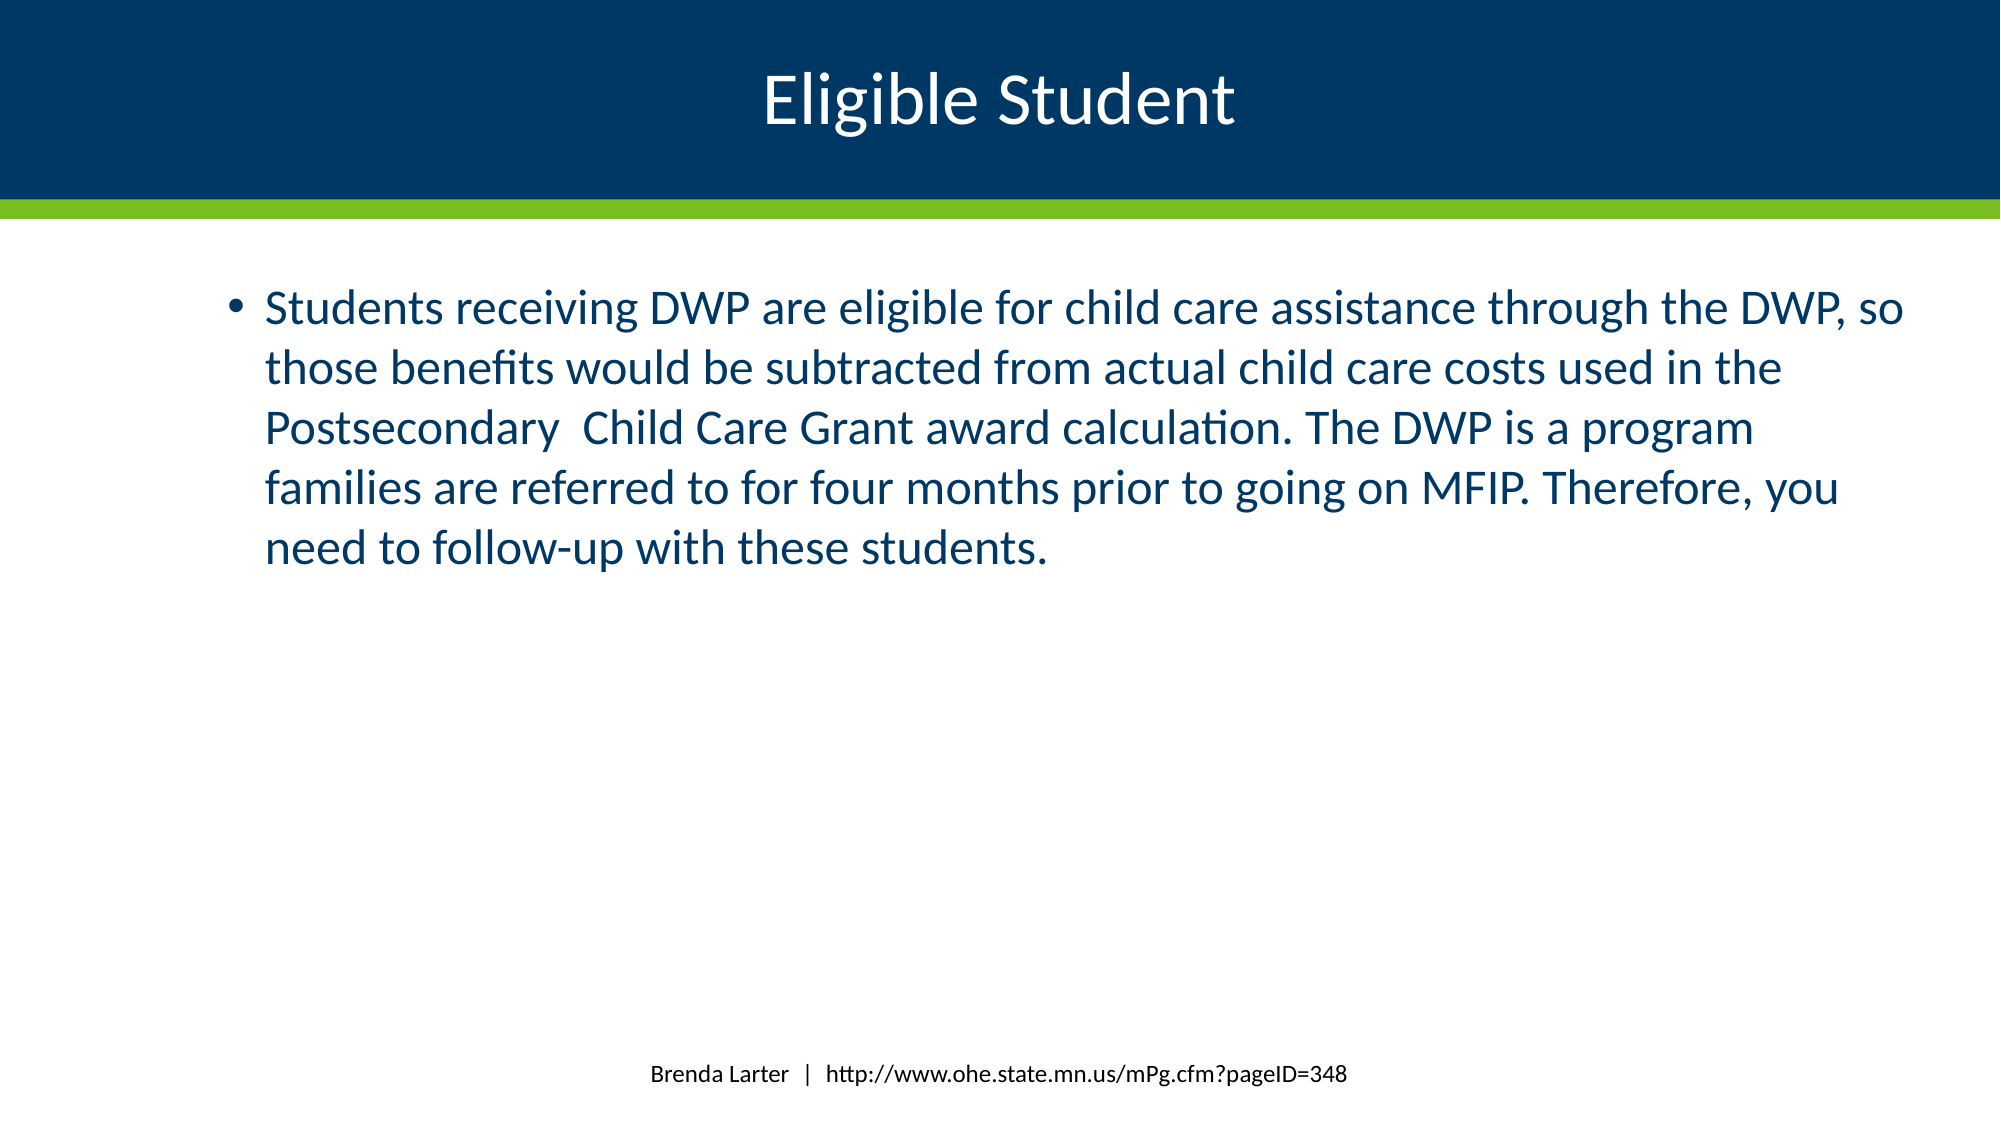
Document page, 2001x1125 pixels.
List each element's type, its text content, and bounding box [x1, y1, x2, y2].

title Eligible Student [137, 24, 1863, 175]
footer Brenda Larter | http://www.ohe.state.mn.us/mPg.cfm?pageID=348 [541, 1042, 1459, 1103]
list Students receiving DWP are eligible for child care assistance through the DWP, so those benefits would be subtracted from actual child care costs used in the Postsecondary Child Care Grant award calculation. The DWP is a program families are referred to for four months prior to going on MFIP. Therefore, you need to follow-up with these students. [137, 267, 1931, 1052]
